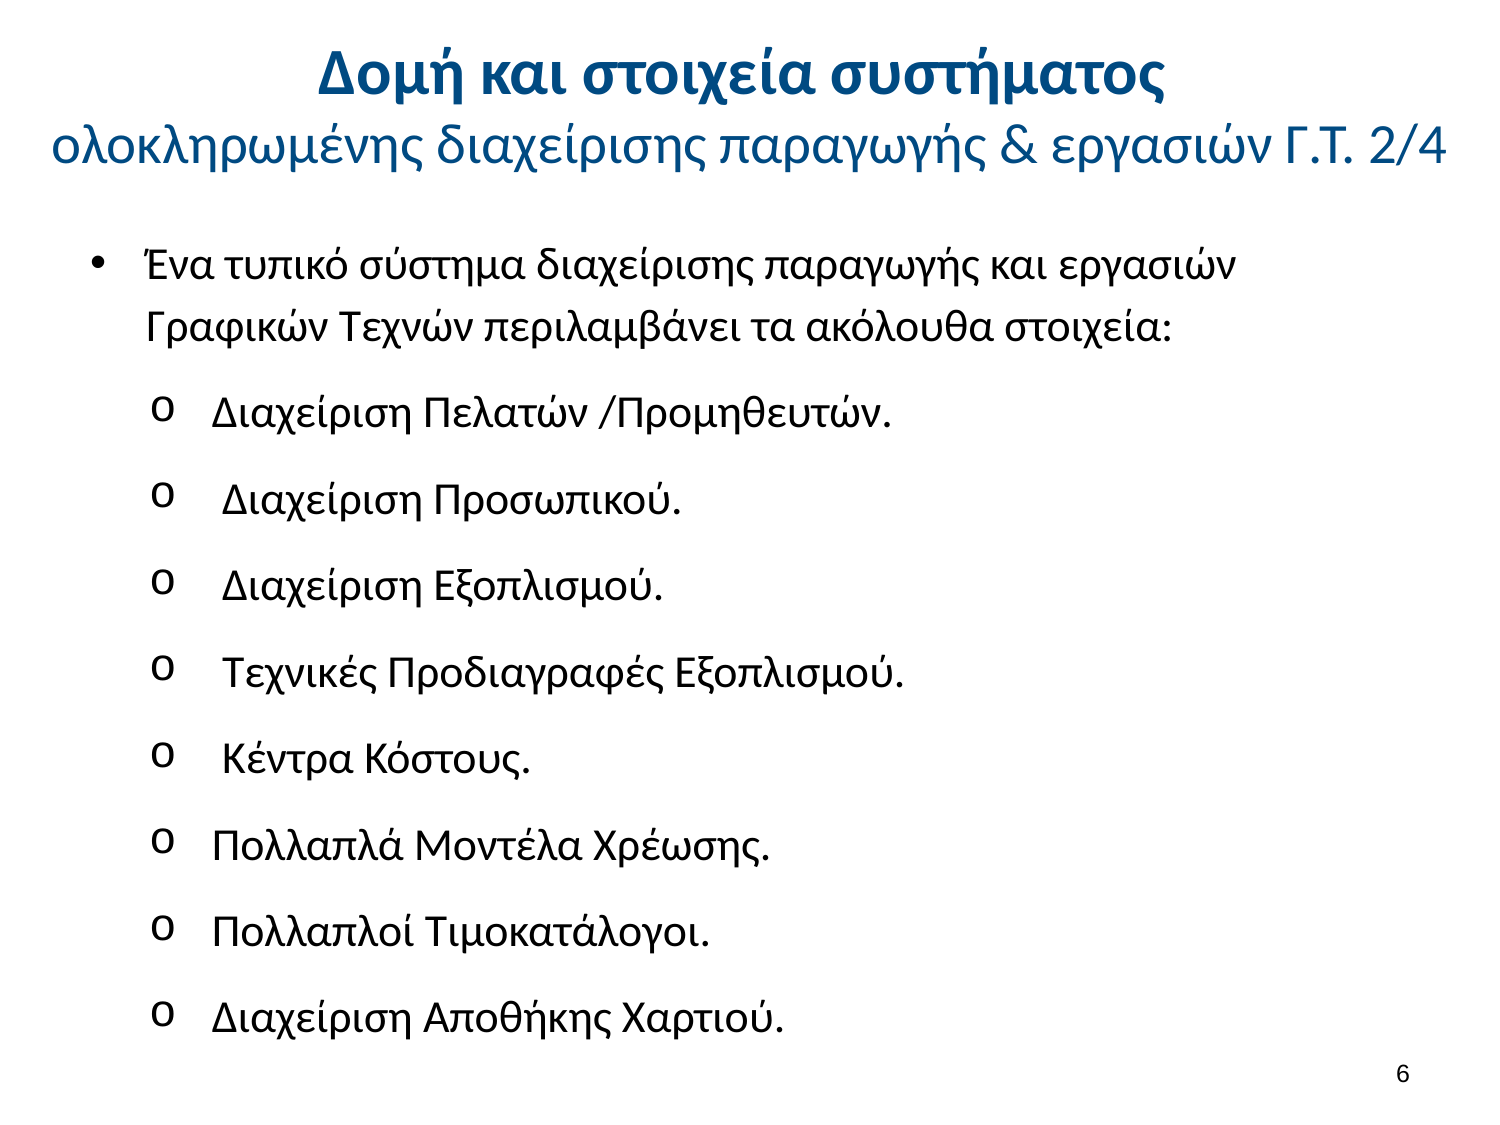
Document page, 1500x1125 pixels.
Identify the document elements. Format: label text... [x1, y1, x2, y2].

title Δομή και στοιχεία συστήματος ολοκληρωμένης διαχείρισης παραγωγής & εργασιών Γ.Τ. 2/4 [0, 19, 1500, 185]
list Ένα τυπικό σύστημα διαχείρισης παραγωγής και εργασιών Γραφικών Τεχνών περιλαμβάνει τα ακόλουθα στοιχεία: Διαχείριση Πελατών /Προμηθευτών. Διαχείριση Προσωπικού. Διαχείριση Εξοπλισμού. Τεχνικές Προδιαγραφές Εξοπλισμού. Κέντρα Κόστους. Πολλαπλά Μοντέλα Χρέωσης. Πολλαπλοί Τιμοκατάλογοι. Διαχείριση Αποθήκης Χαρτιού. [75, 219, 1425, 1106]
slide_number 5 [1074, 1042, 1425, 1103]
